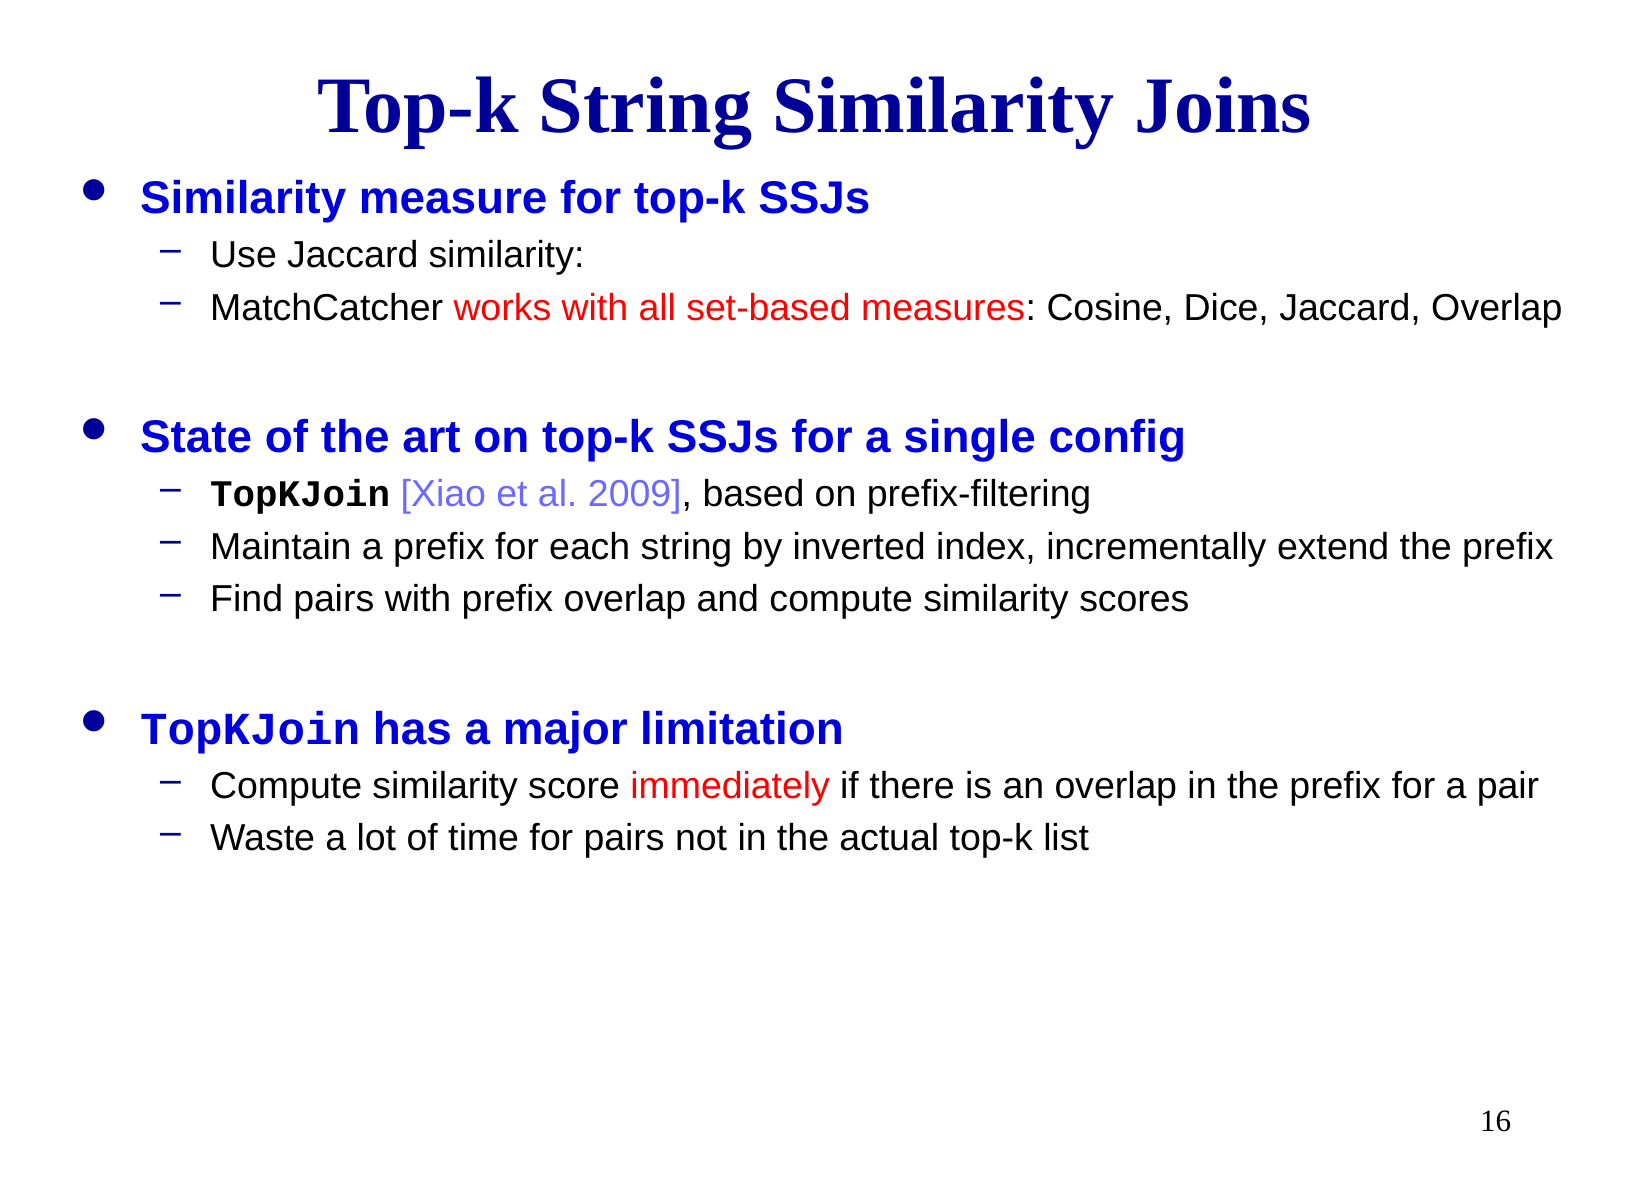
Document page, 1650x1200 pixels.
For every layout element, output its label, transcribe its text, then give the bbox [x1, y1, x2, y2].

slide_number 16 [1181, 1092, 1527, 1174]
title Top-k String Similarity Joins [123, 39, 1527, 161]
